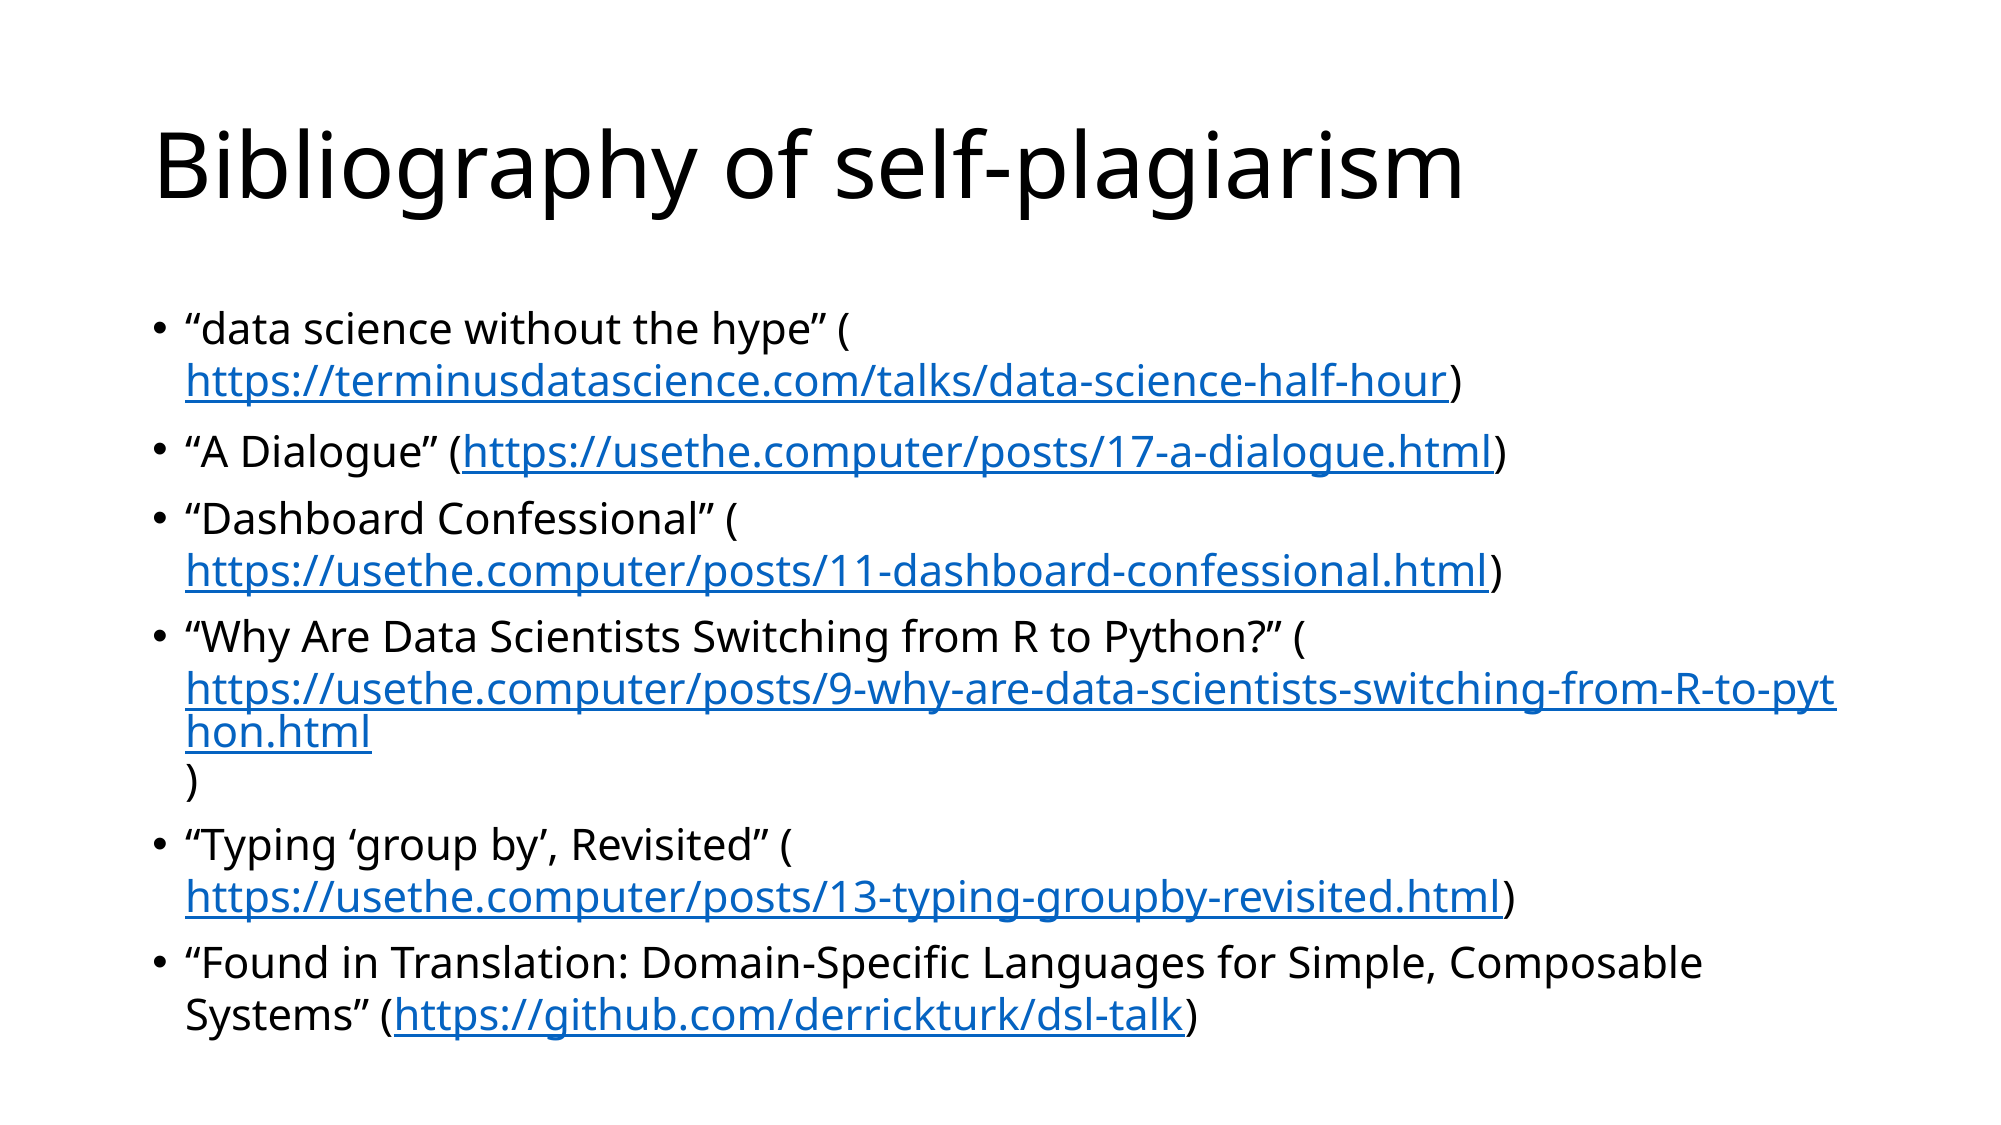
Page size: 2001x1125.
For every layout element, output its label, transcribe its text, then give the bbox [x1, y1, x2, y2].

list “data science without the hype” (https://terminusdatascience.com/talks/data-science-half-hour) “A Dialogue” (https://usethe.computer/posts/17-a-dialogue.html) “Dashboard Confessional” (https://usethe.computer/posts/11-dashboard-confessional.html) “Why Are Data Scientists Switching from R to Python?” (https://usethe.computer/posts/9-why-are-data-scientists-switching-from-R-to-python.html) “Typing ‘group by’, Revisited” (https://usethe.computer/posts/13-typing-groupby-revisited.html) “Found in Translation: Domain-Specific Languages for Simple, Composable Systems” (https://github.com/derrickturk/dsl-talk) [137, 299, 1863, 1014]
title Bibliography of self-plagiarism [137, 59, 1863, 278]
